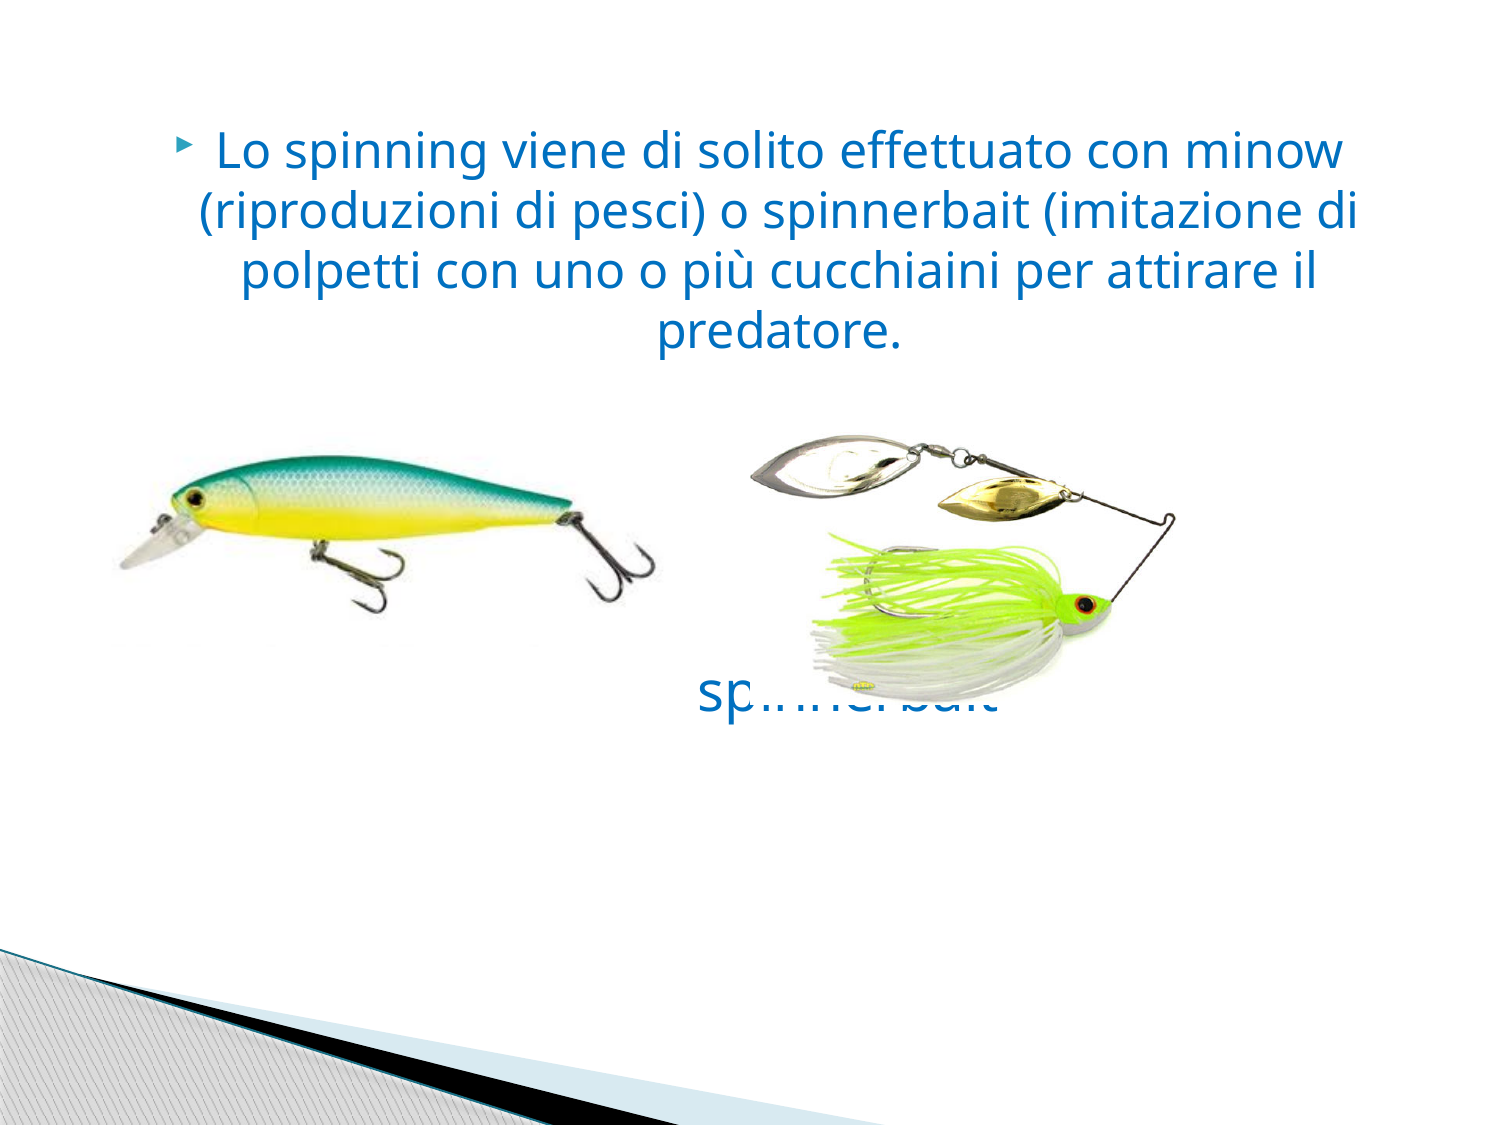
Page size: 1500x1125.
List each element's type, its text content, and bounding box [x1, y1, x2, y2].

list Lo spinning viene di solito effettuato con minow (riproduzioni di pesci) o spinnerbait (imitazione di polpetti con uno o più cucchiaini per attirare il predatore. minow spinnerbait [75, 42, 1425, 986]
picture [749, 432, 1178, 705]
picture [100, 432, 676, 647]
